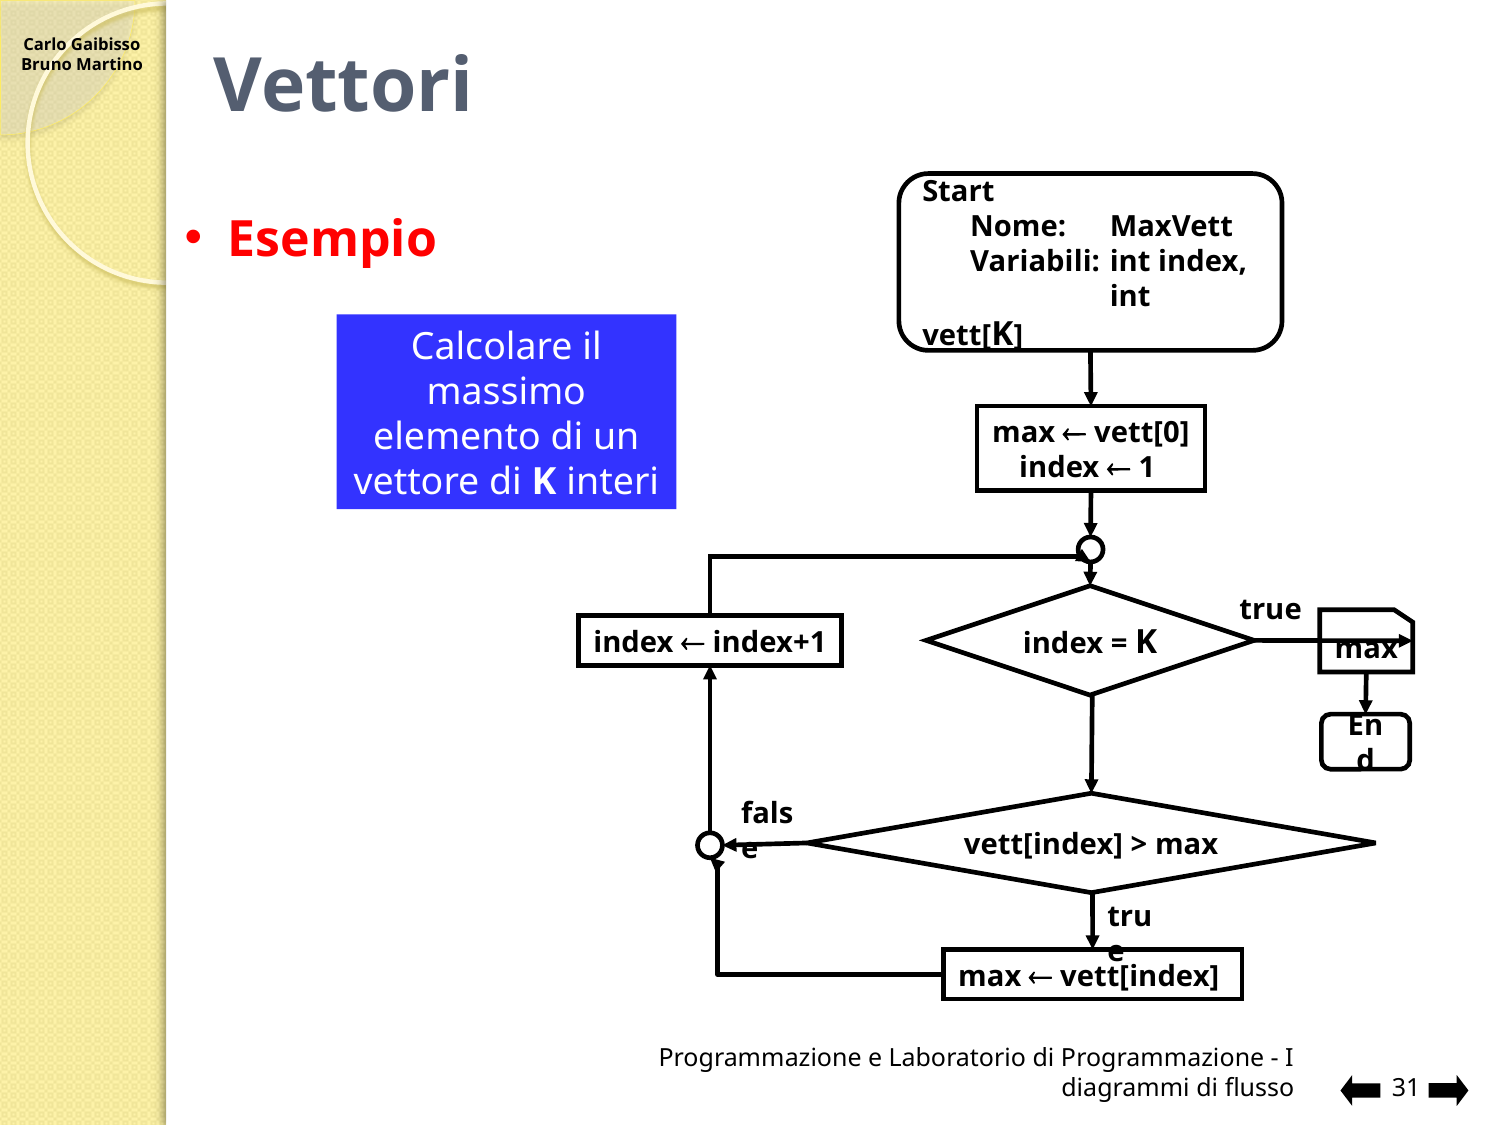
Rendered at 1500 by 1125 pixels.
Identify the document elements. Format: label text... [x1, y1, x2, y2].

text_box Start Nome: MaxVett Variabili: int index, int vett[K] [899, 173, 1283, 339]
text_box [709, 857, 1243, 1000]
footer Programmazione e Laboratorio di Programmazione - I diagrammi di flusso [525, 1030, 1310, 1109]
title Vettori [199, 27, 1430, 134]
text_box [1082, 693, 1368, 894]
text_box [924, 520, 1256, 692]
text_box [580, 549, 1079, 858]
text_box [1224, 582, 1412, 673]
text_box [1321, 681, 1410, 770]
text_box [169, 198, 1270, 512]
slide_number 31 [1324, 1034, 1488, 1113]
